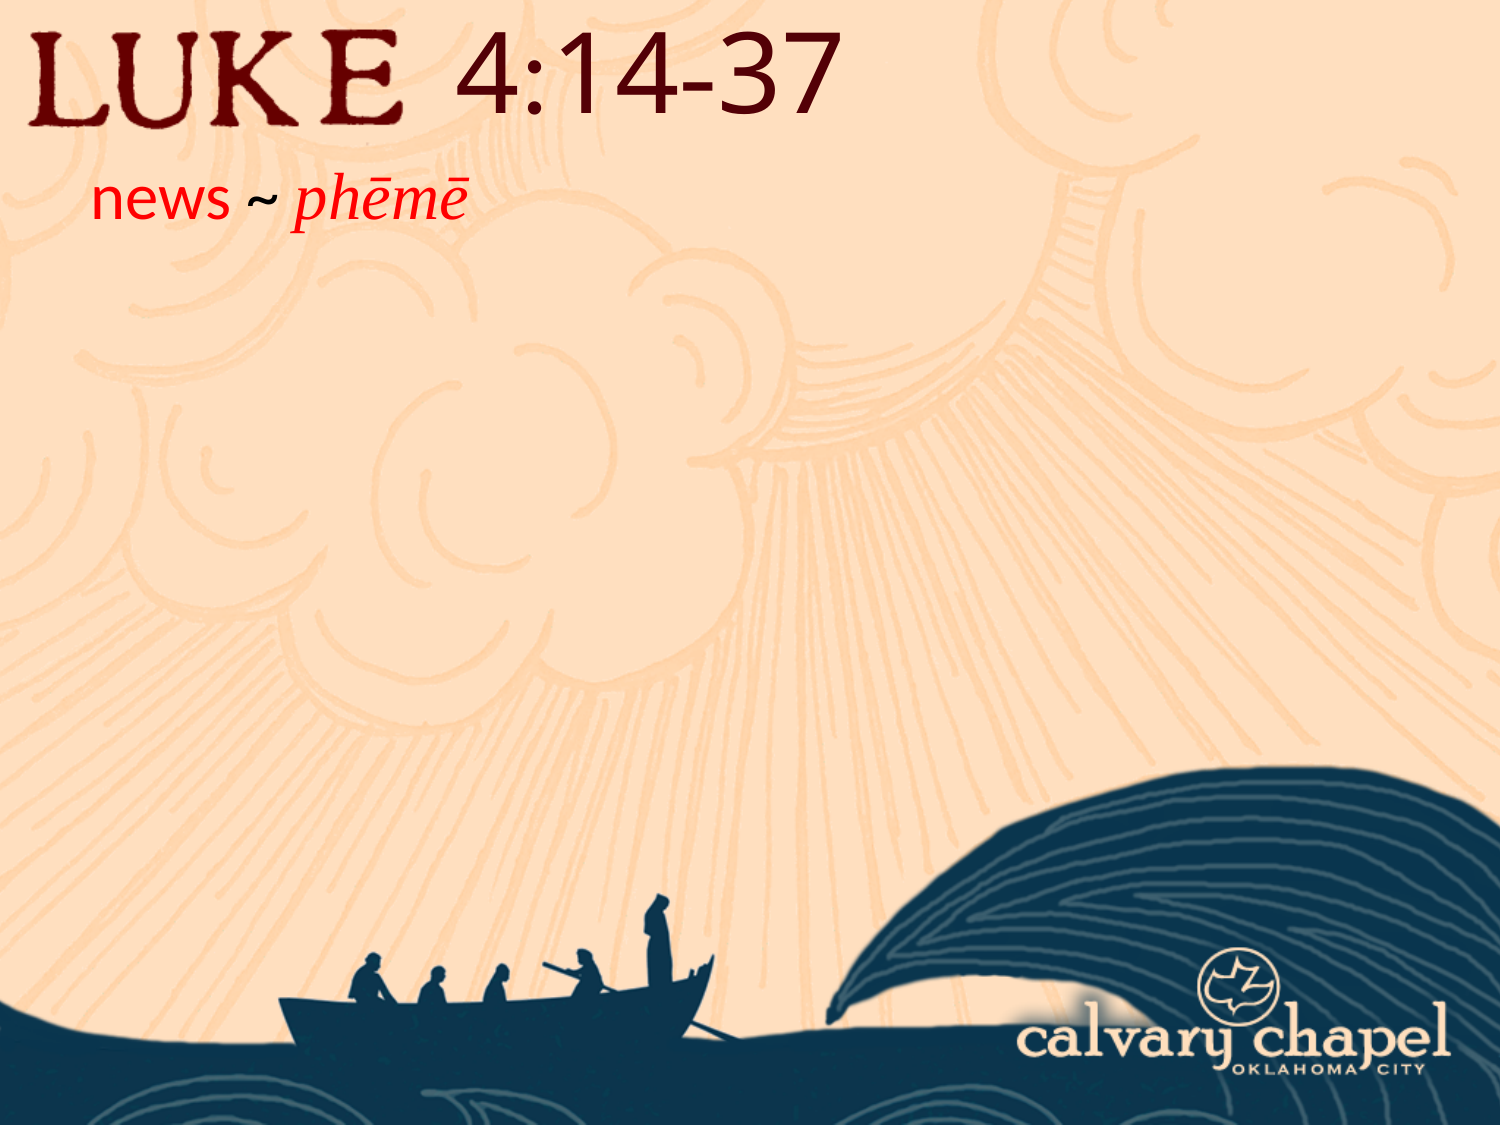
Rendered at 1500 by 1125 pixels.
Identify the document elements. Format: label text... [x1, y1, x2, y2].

text_box news ~ phēmē [75, 145, 1428, 241]
picture [0, 0, 1500, 1125]
text_box 4:14-37 [441, 0, 974, 144]
